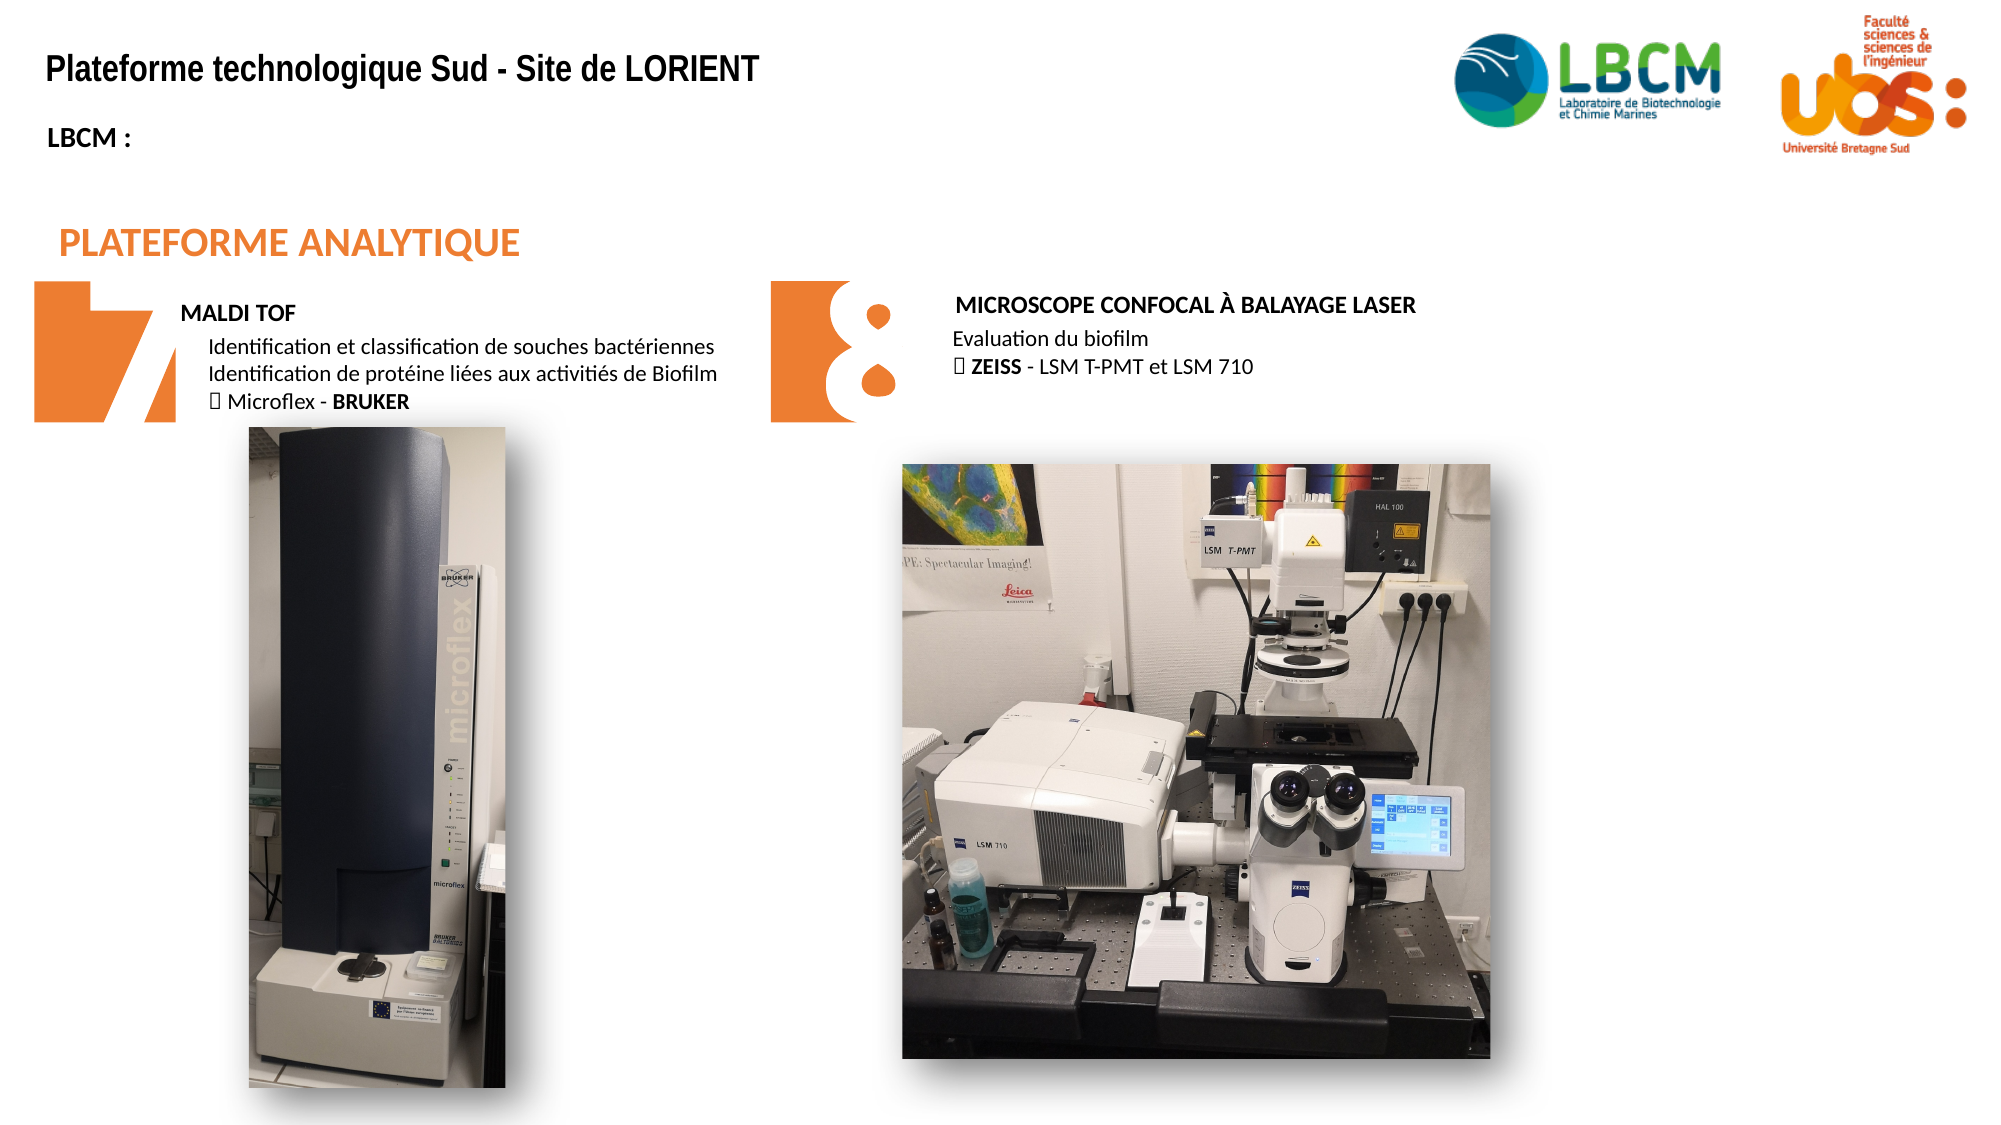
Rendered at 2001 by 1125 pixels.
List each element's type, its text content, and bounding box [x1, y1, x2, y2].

text_box Plateforme technologique Sud - Site de LORIENT [30, 36, 1032, 97]
text_box Plateforme analytique [0, 207, 595, 273]
text_box [860, 362, 897, 398]
text_box [33, 280, 155, 424]
picture [1452, 0, 1723, 152]
text_box [865, 303, 892, 331]
picture [248, 427, 506, 1088]
text_box [769, 280, 857, 424]
picture [1754, 0, 2000, 174]
text_box LBCM : [32, 111, 147, 161]
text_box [937, 281, 1828, 415]
text_box [142, 347, 177, 424]
picture [902, 464, 1491, 1059]
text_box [193, 288, 749, 423]
